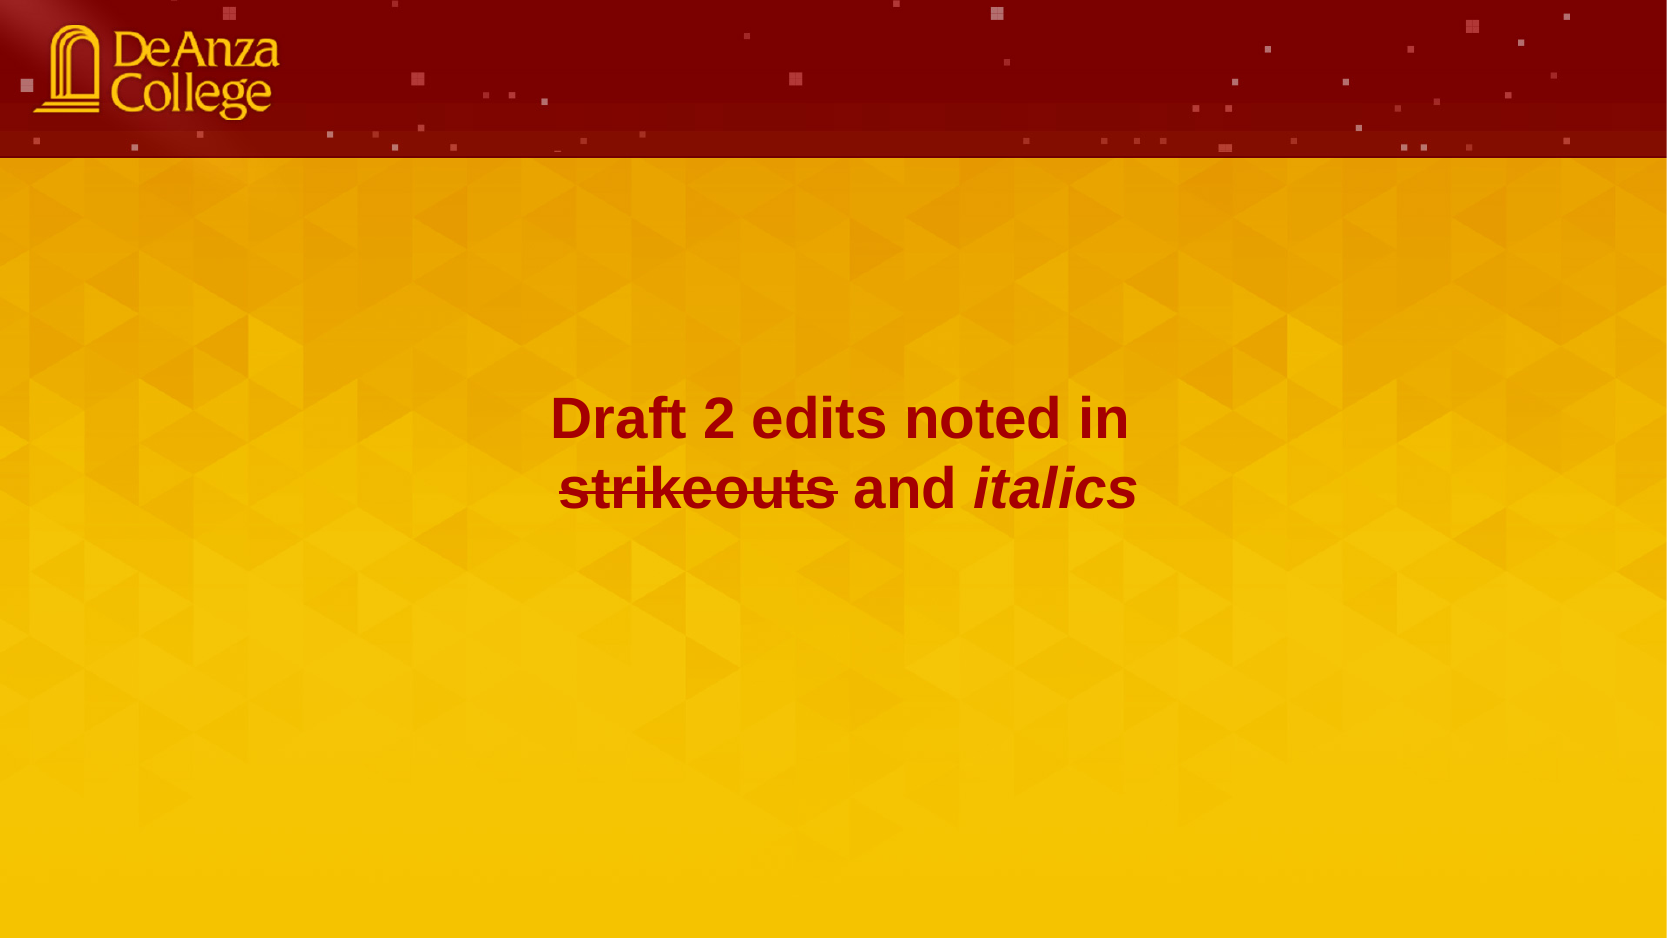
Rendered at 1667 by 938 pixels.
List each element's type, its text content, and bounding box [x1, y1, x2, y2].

text_box Draft 2 edits noted in strikeouts and italics [300, 300, 1382, 528]
picture [0, 0, 1667, 938]
text_box [215, 39, 1344, 126]
